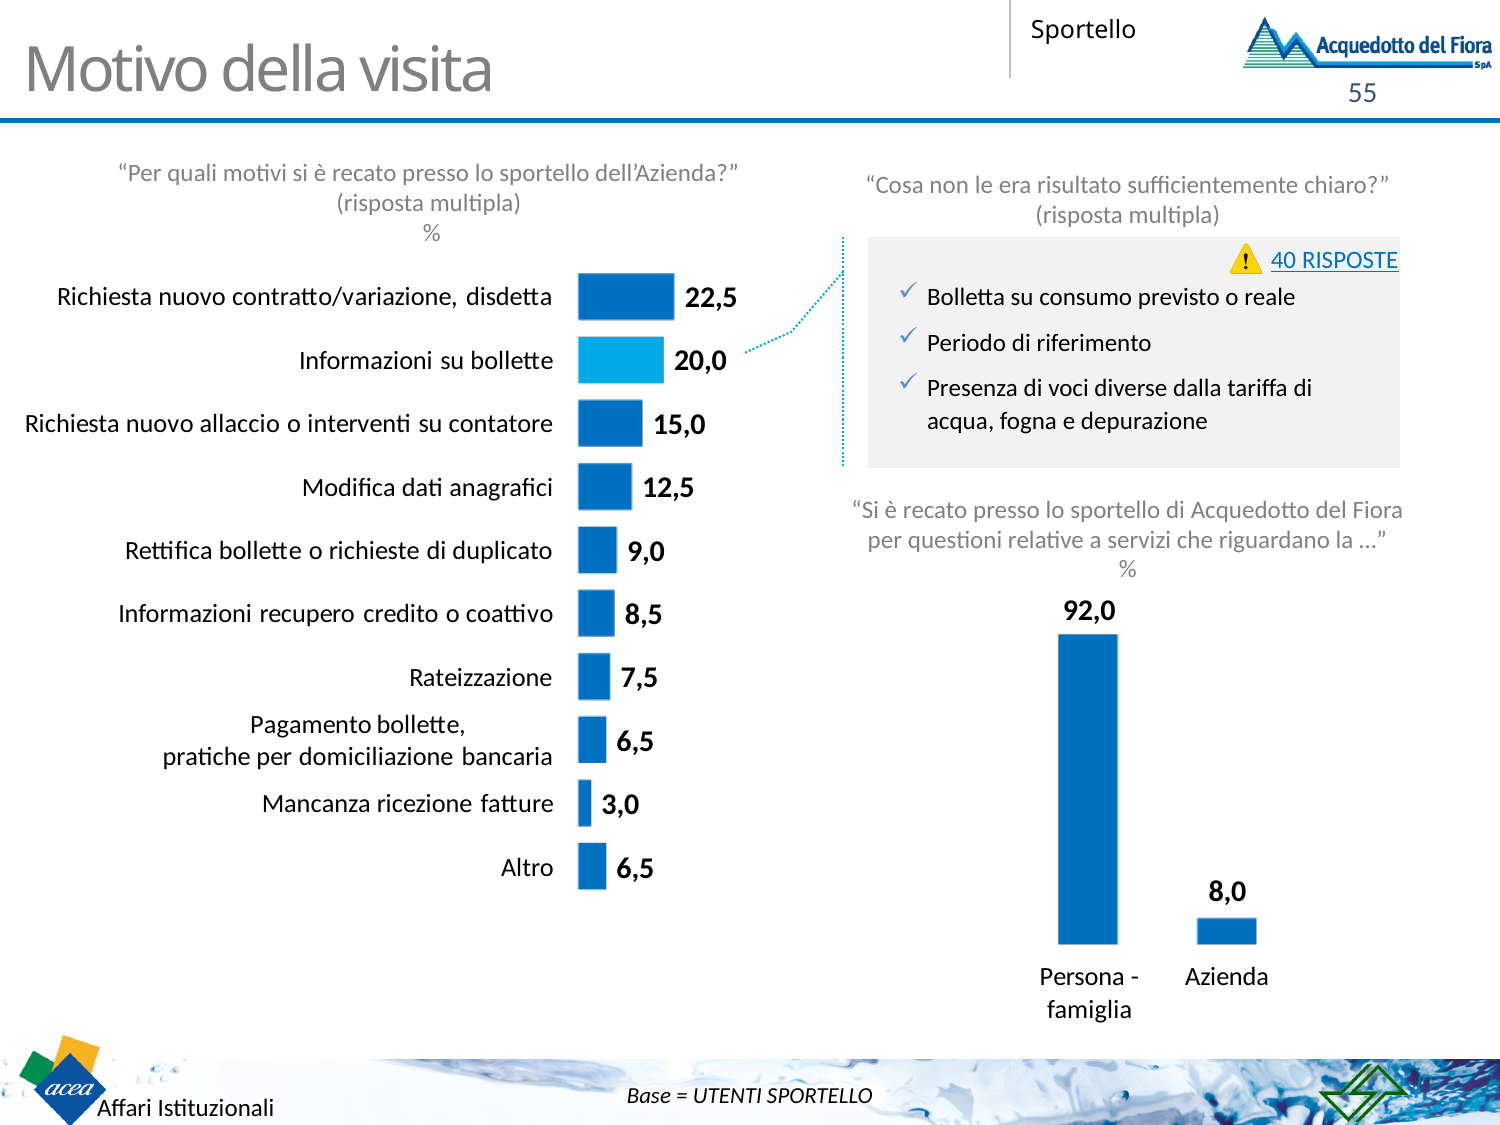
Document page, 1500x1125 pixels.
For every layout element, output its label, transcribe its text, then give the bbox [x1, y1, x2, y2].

picture [0, 1042, 404, 1125]
title Motivo della visita [0, 18, 1459, 114]
text_box “Si è recato presso lo sportello di Acquedotto del Fiora per questioni relative a servizi che riguardano la …” % [1194, 485, 1435, 581]
text_box “Cosa non le era risultato sufficientemente chiaro?” (risposta multipla) [820, 161, 1435, 236]
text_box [1229, 236, 1449, 283]
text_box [404, 582, 1500, 1125]
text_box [0, 234, 1190, 1042]
picture [1234, 4, 1500, 88]
text_box “Per quali motivi si è recato presso lo sportello dell’Azienda?” (risposta multipla) % [0, 149, 870, 233]
text_box Bolletta su consumo previsto o reale Periodo di riferimento Presenza di voci diverse dalla tariffa di acqua, fogna e depurazione [1193, 237, 1400, 468]
